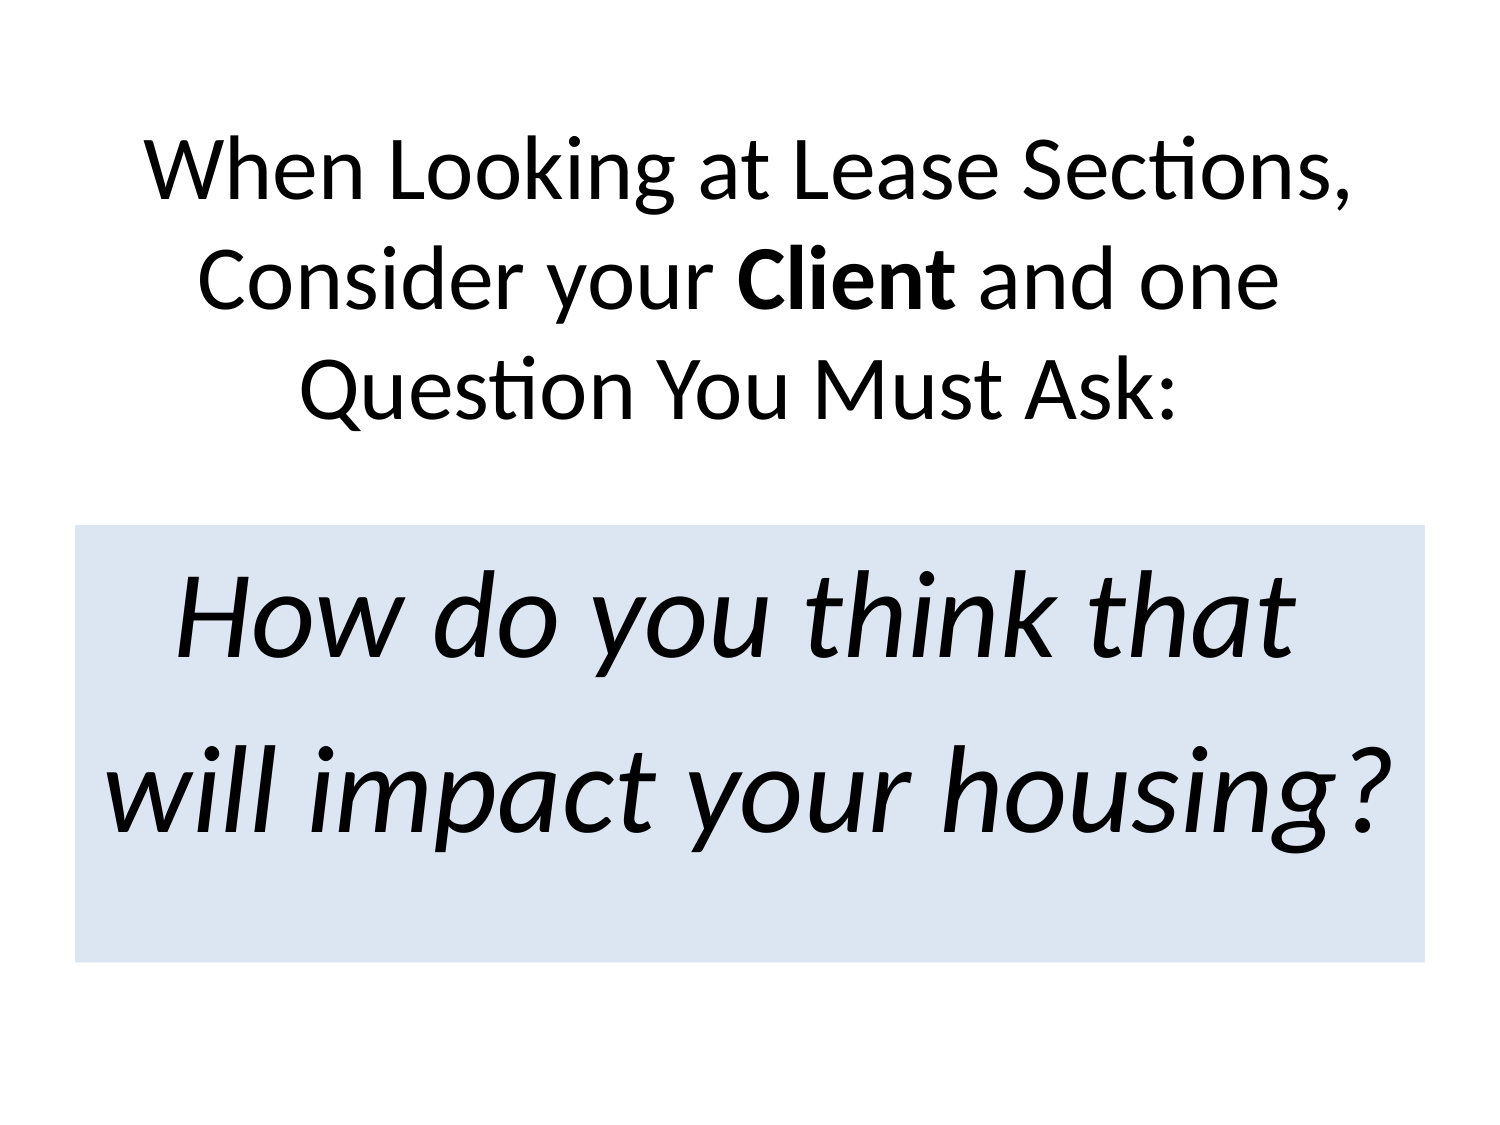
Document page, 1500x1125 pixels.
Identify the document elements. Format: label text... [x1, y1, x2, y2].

title When Looking at Lease Sections, Consider your Client and one Question You Must Ask: [50, 45, 1450, 500]
list How do you think that will impact your housing? [75, 525, 1425, 963]
